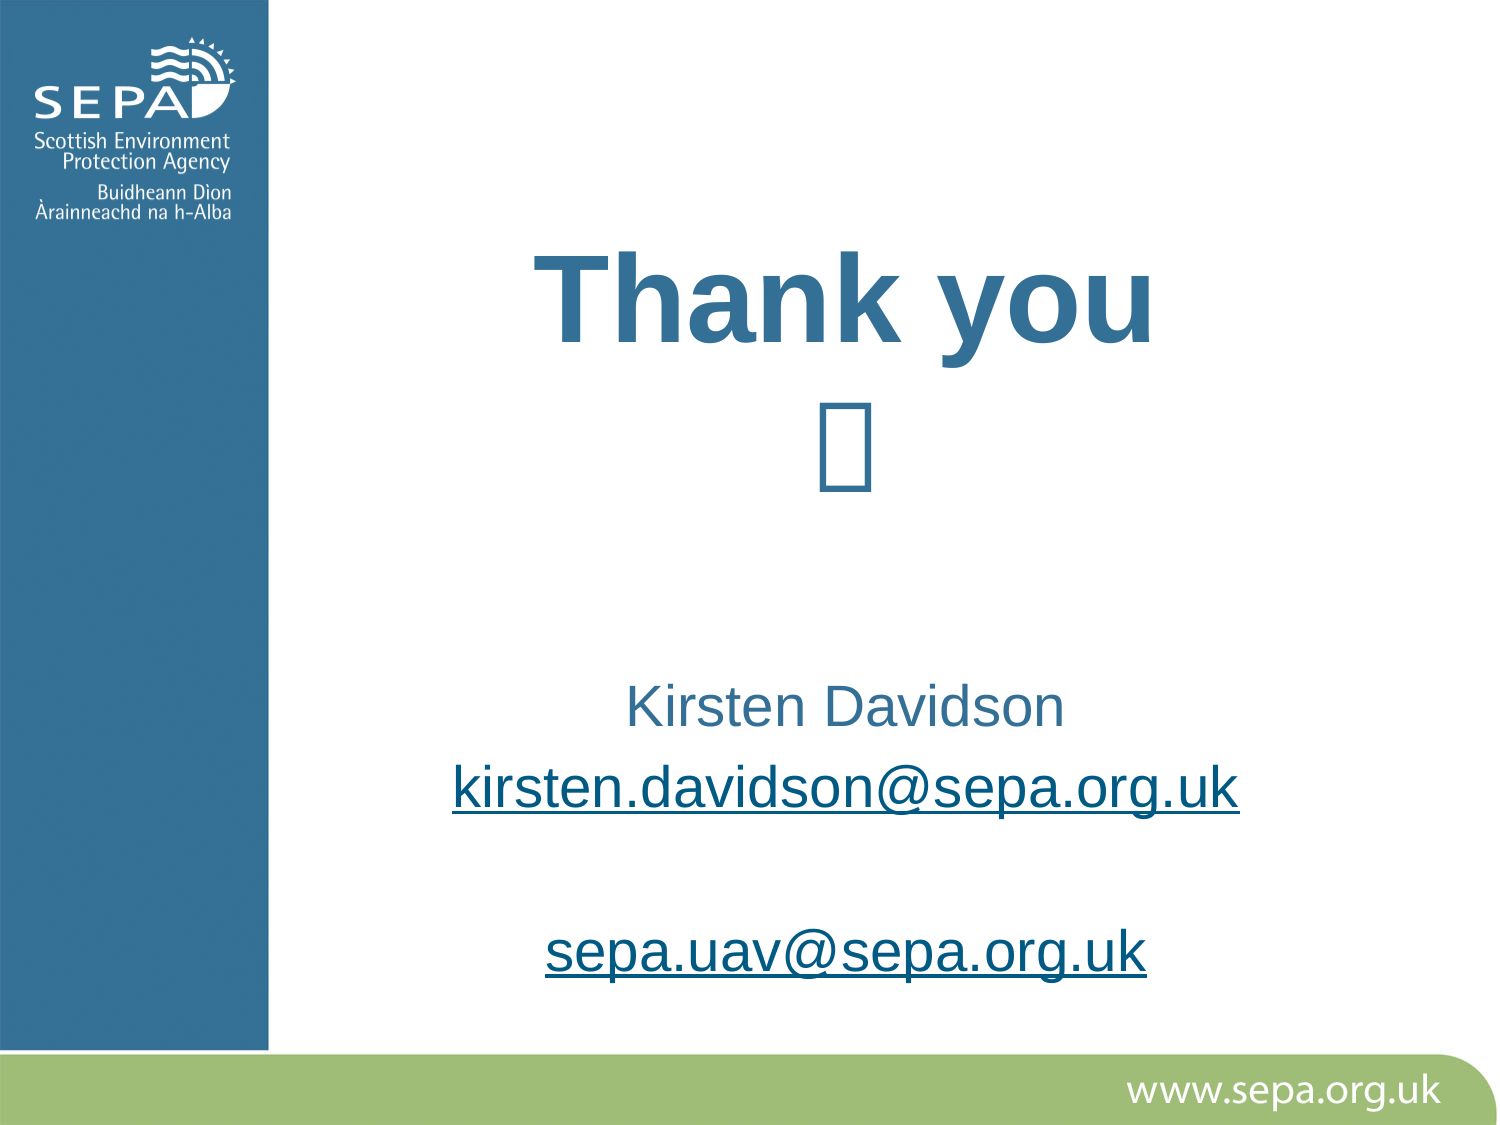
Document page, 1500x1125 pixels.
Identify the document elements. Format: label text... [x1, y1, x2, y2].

subtitle Kirsten Davidson kirsten.davidson@sepa.org.uk sepa.uav@sepa.org.uk [284, 656, 1409, 1030]
title Thank you  [284, 205, 1409, 523]
picture [0, 0, 1500, 1125]
